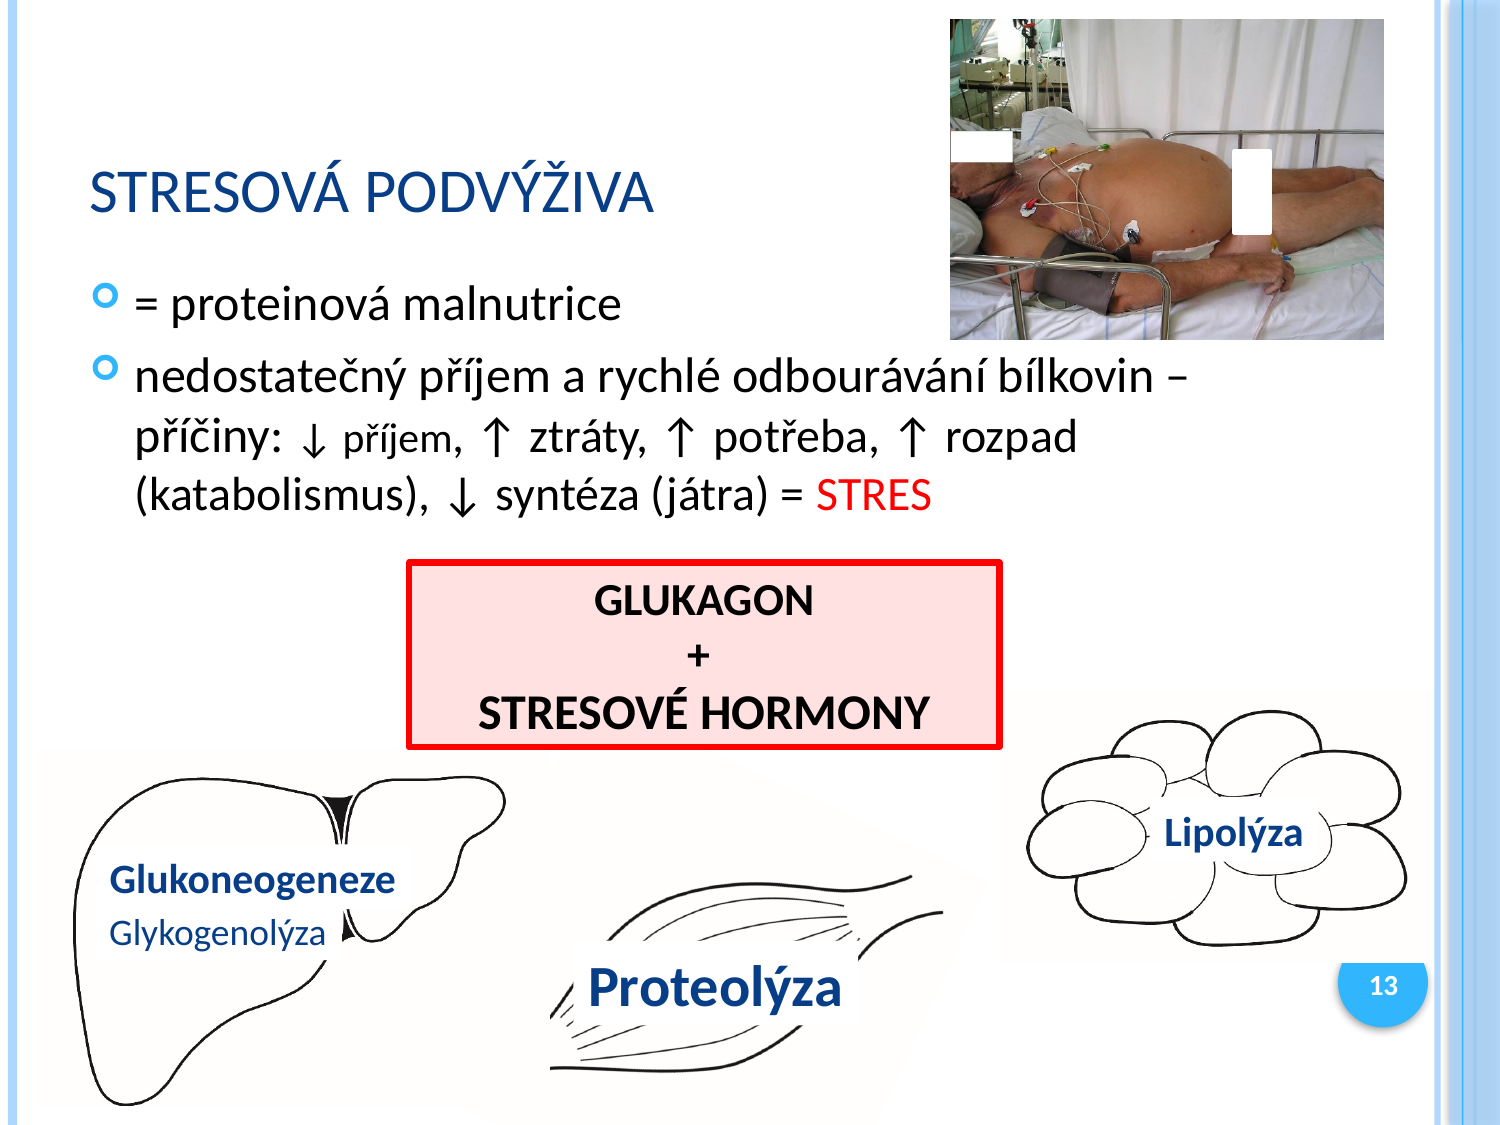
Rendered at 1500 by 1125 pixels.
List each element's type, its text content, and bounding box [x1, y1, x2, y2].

text_box GLUKAGON + STRESOVÉ HORMONY [408, 562, 1000, 748]
picture [950, 18, 1384, 341]
title Stresová podvýživa [75, 45, 944, 233]
list = proteinová malnutrice nedostatečný příjem a rychlé odbourávání bílkovin – příčiny: ↓ příjem, ↑ ztráty, ↑ potřeba, ↑ rozpad (katabolismus), ↓ syntéza (játra) = STRES [75, 262, 1334, 584]
picture [1000, 689, 1434, 964]
picture [36, 748, 988, 1125]
slide_number 13 [1333, 972, 1434, 1027]
